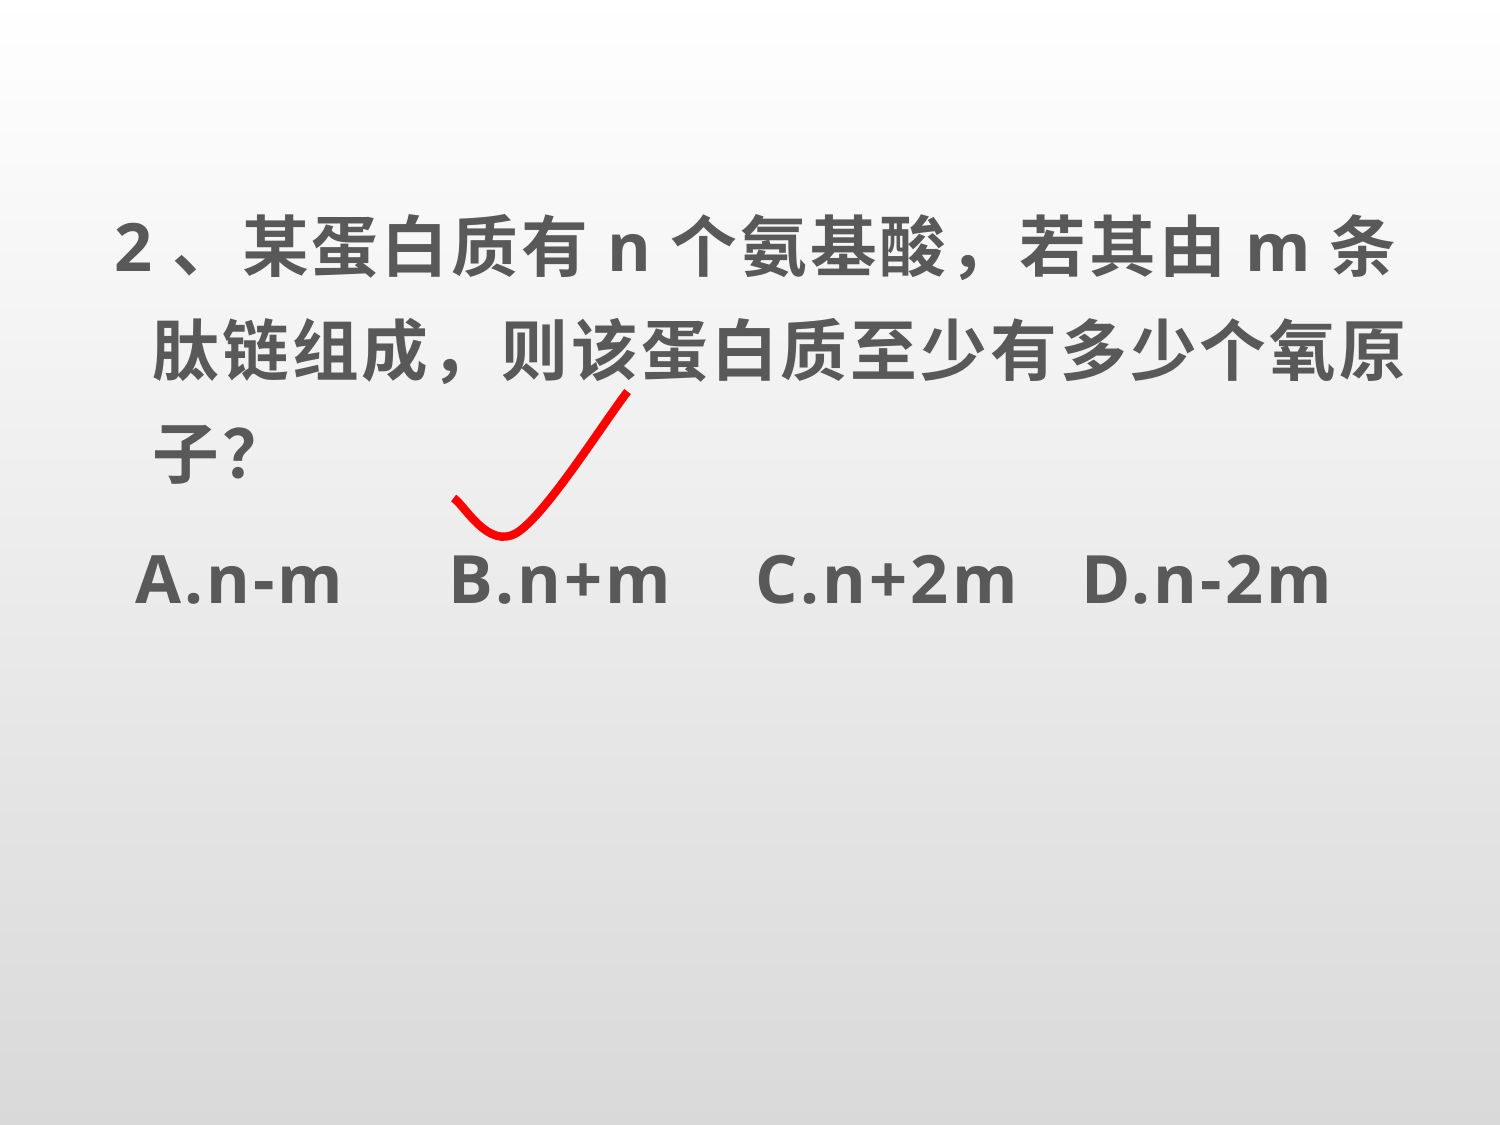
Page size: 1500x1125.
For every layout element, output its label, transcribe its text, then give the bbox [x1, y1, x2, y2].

list 2、某蛋白质有n个氨基酸，若其由m条肽链组成，则该蛋白质至少有多少个氧原子？ A.n-m B.n+m C.n+2m D.n-2m [100, 172, 1451, 551]
text_box [453, 391, 628, 537]
